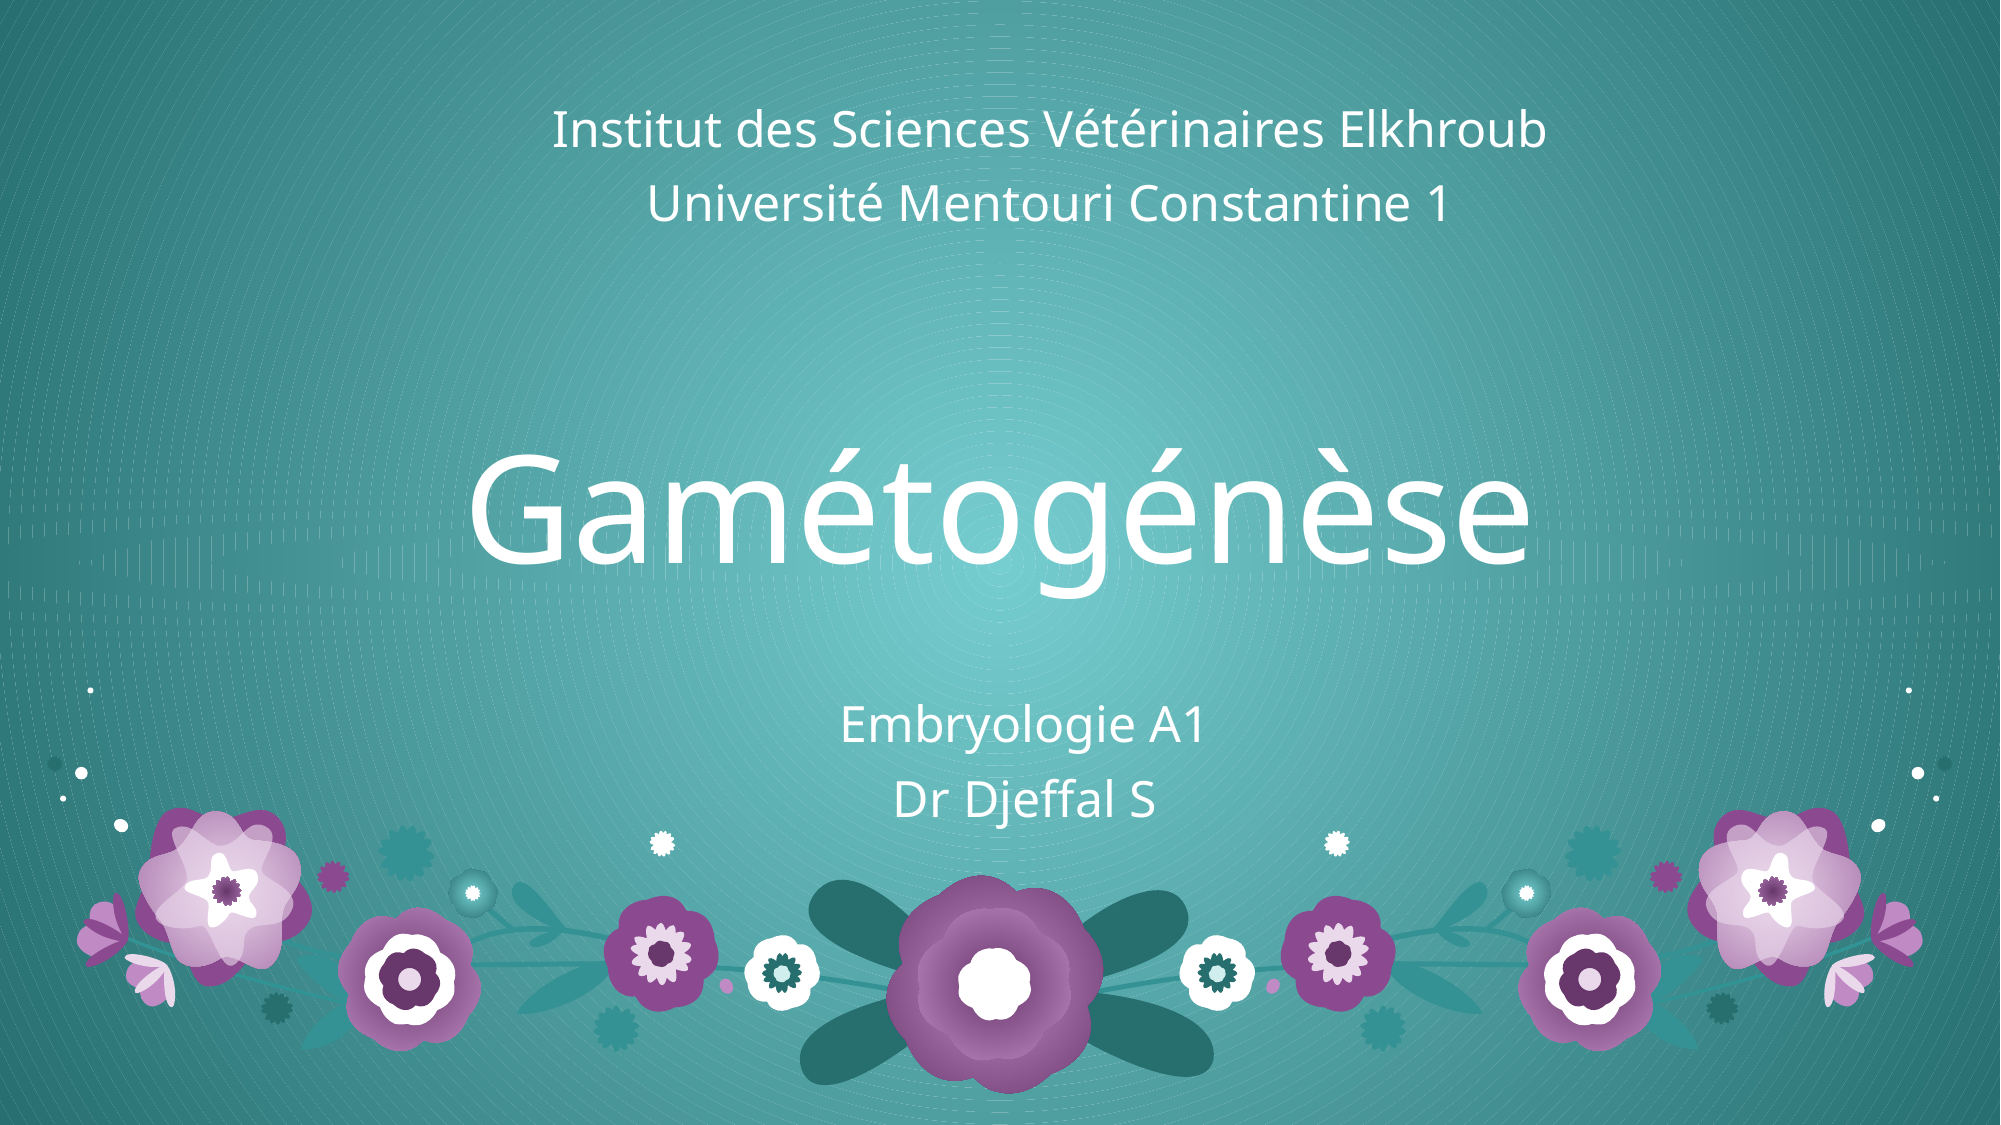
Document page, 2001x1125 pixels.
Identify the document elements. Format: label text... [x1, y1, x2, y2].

subtitle Institut des Sciences Vétérinaires Elkhroub Université Mentouri Constantine 1 [300, 96, 1801, 274]
title Gamétogénèse [249, 164, 1750, 600]
text_box Embryologie A1 Dr Djeffal S [274, 691, 1775, 870]
